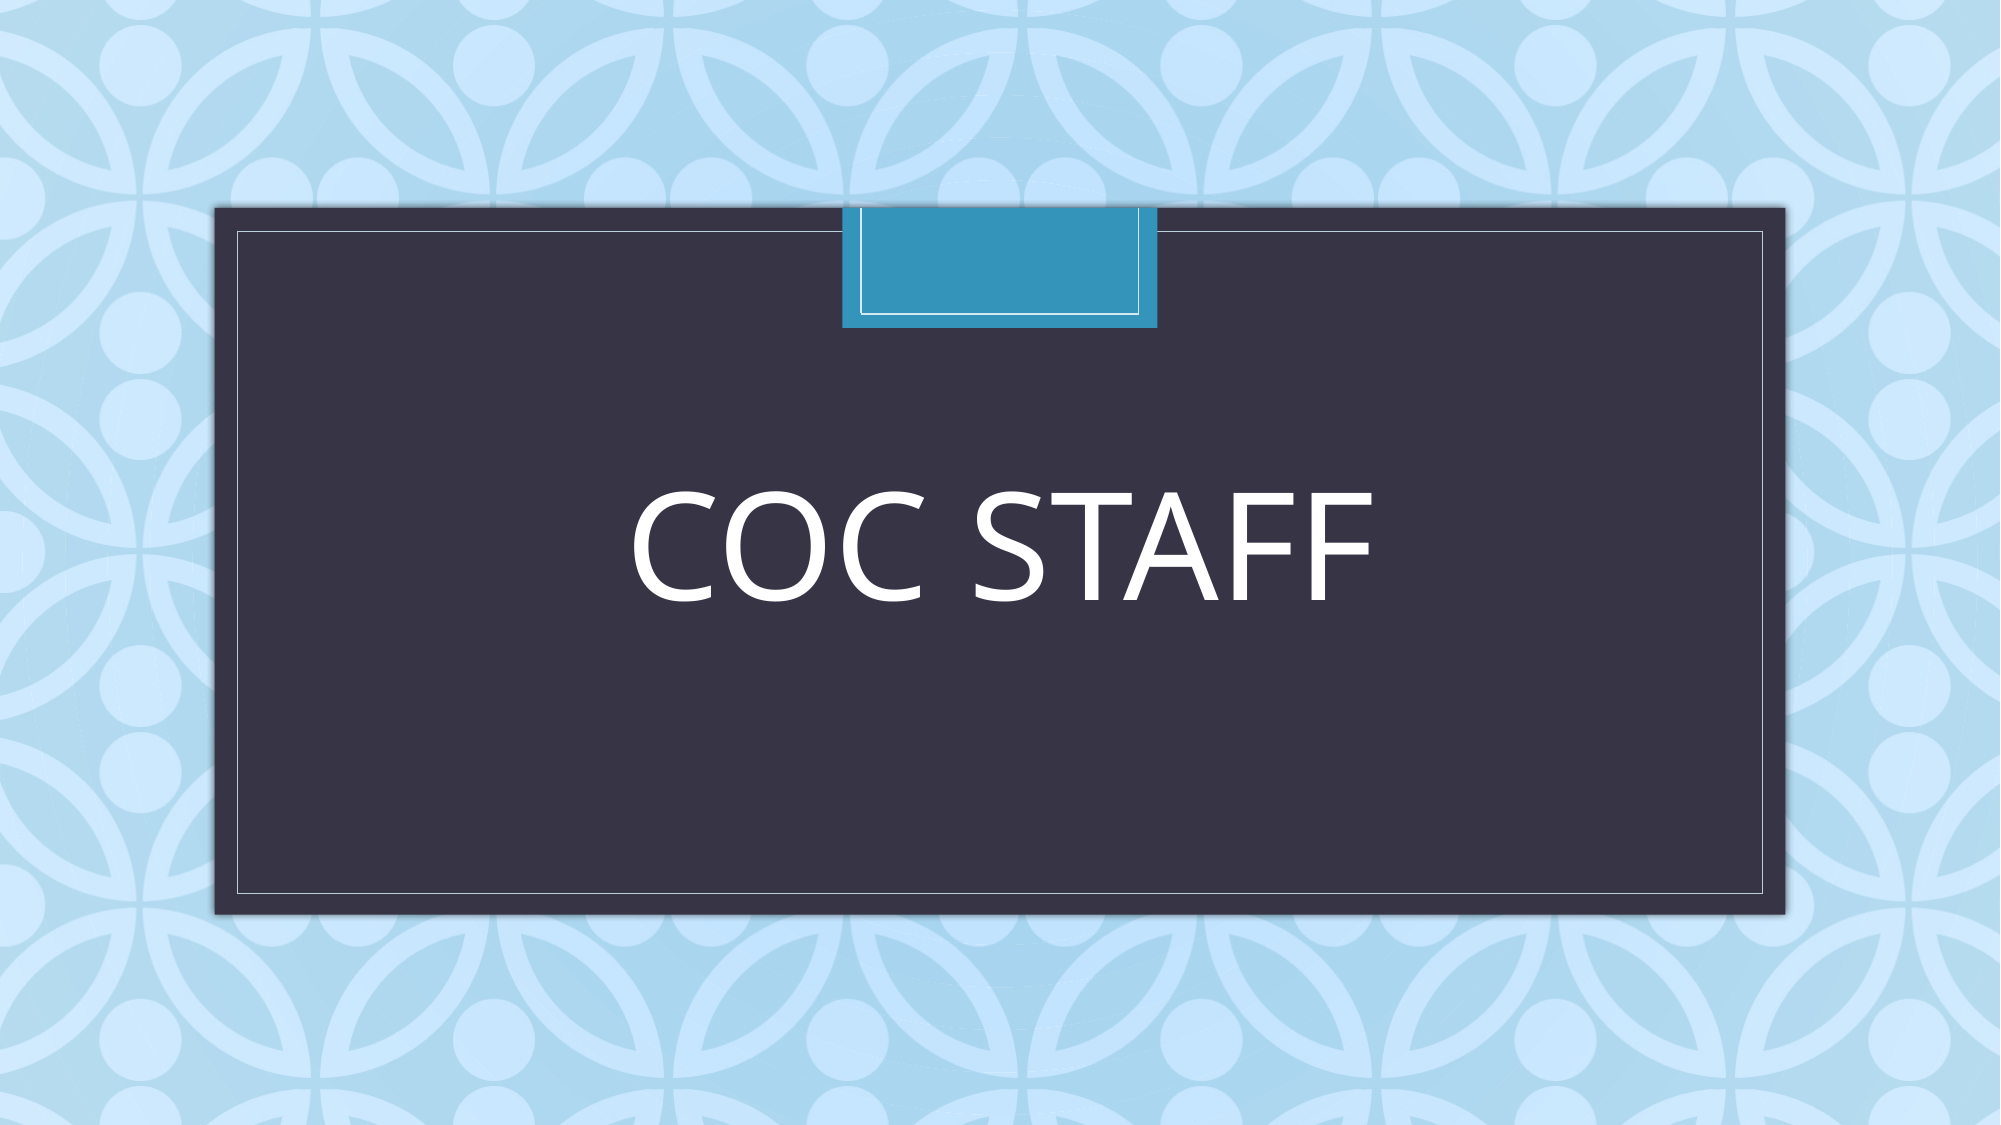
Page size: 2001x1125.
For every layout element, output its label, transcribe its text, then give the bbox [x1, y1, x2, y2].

title COC STAFF [256, 343, 1745, 769]
